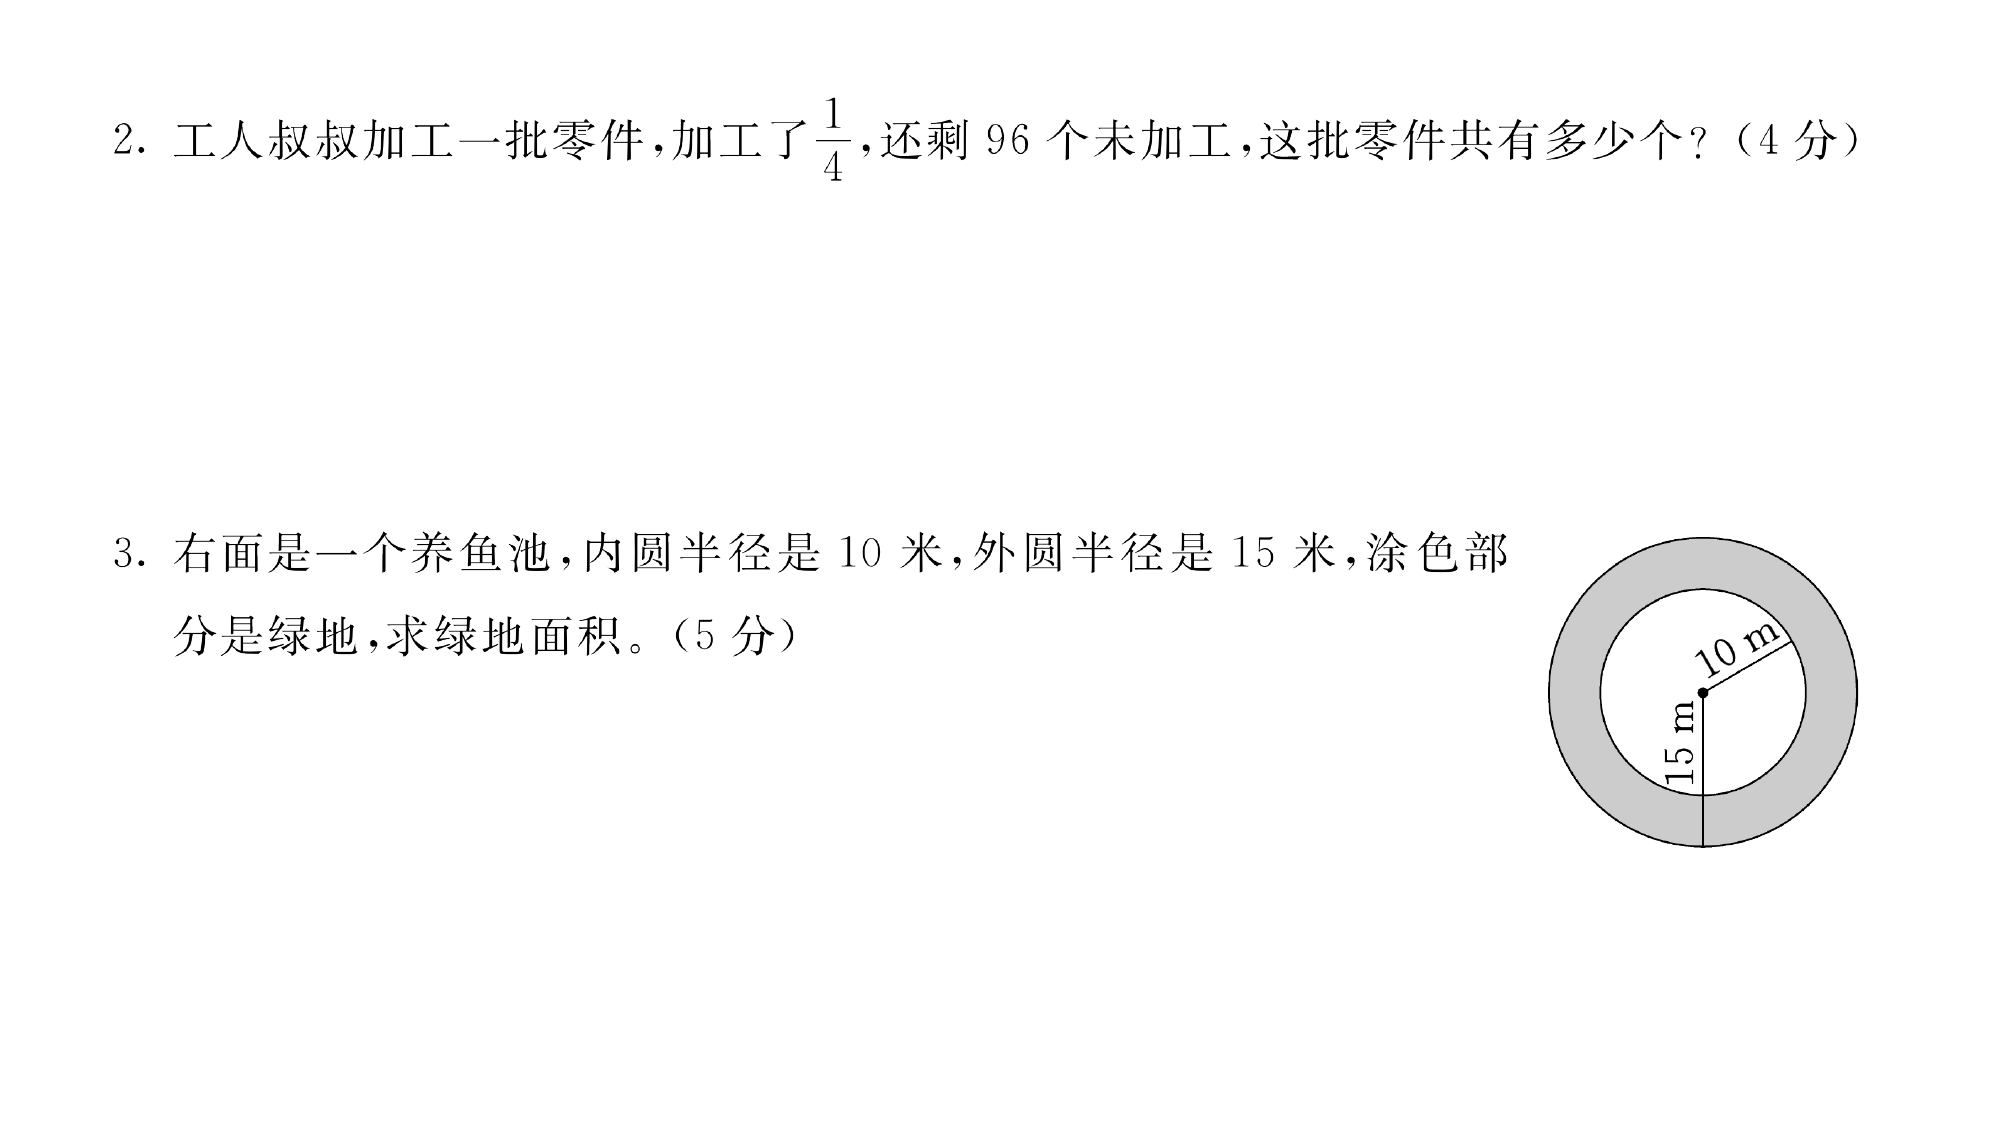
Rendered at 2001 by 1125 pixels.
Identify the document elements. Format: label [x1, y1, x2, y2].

picture [110, 78, 2000, 858]
